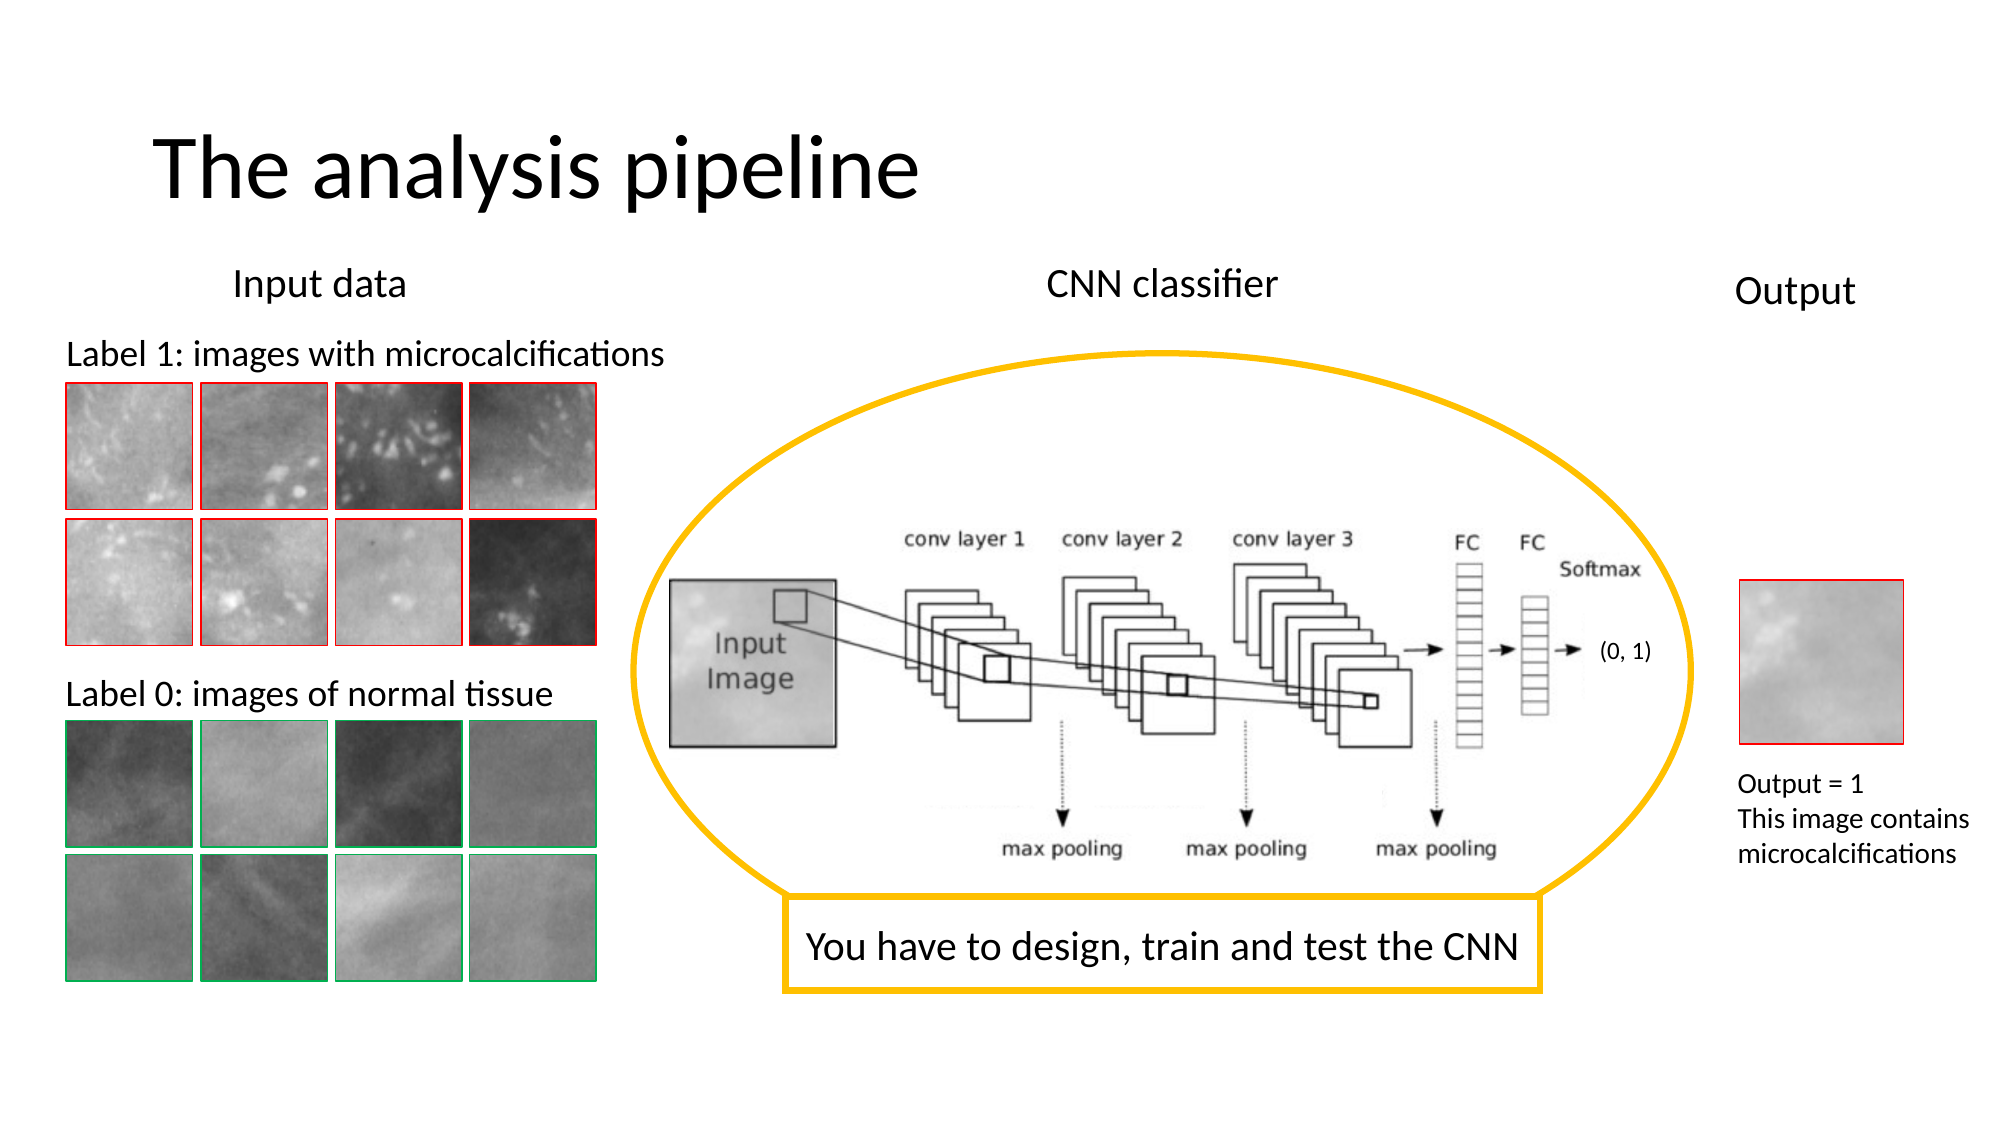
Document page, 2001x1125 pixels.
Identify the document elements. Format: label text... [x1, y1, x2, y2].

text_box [50, 247, 628, 981]
title The analysis pipeline [137, 59, 1863, 278]
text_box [625, 247, 1682, 886]
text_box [633, 353, 1692, 991]
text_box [1719, 255, 2000, 879]
